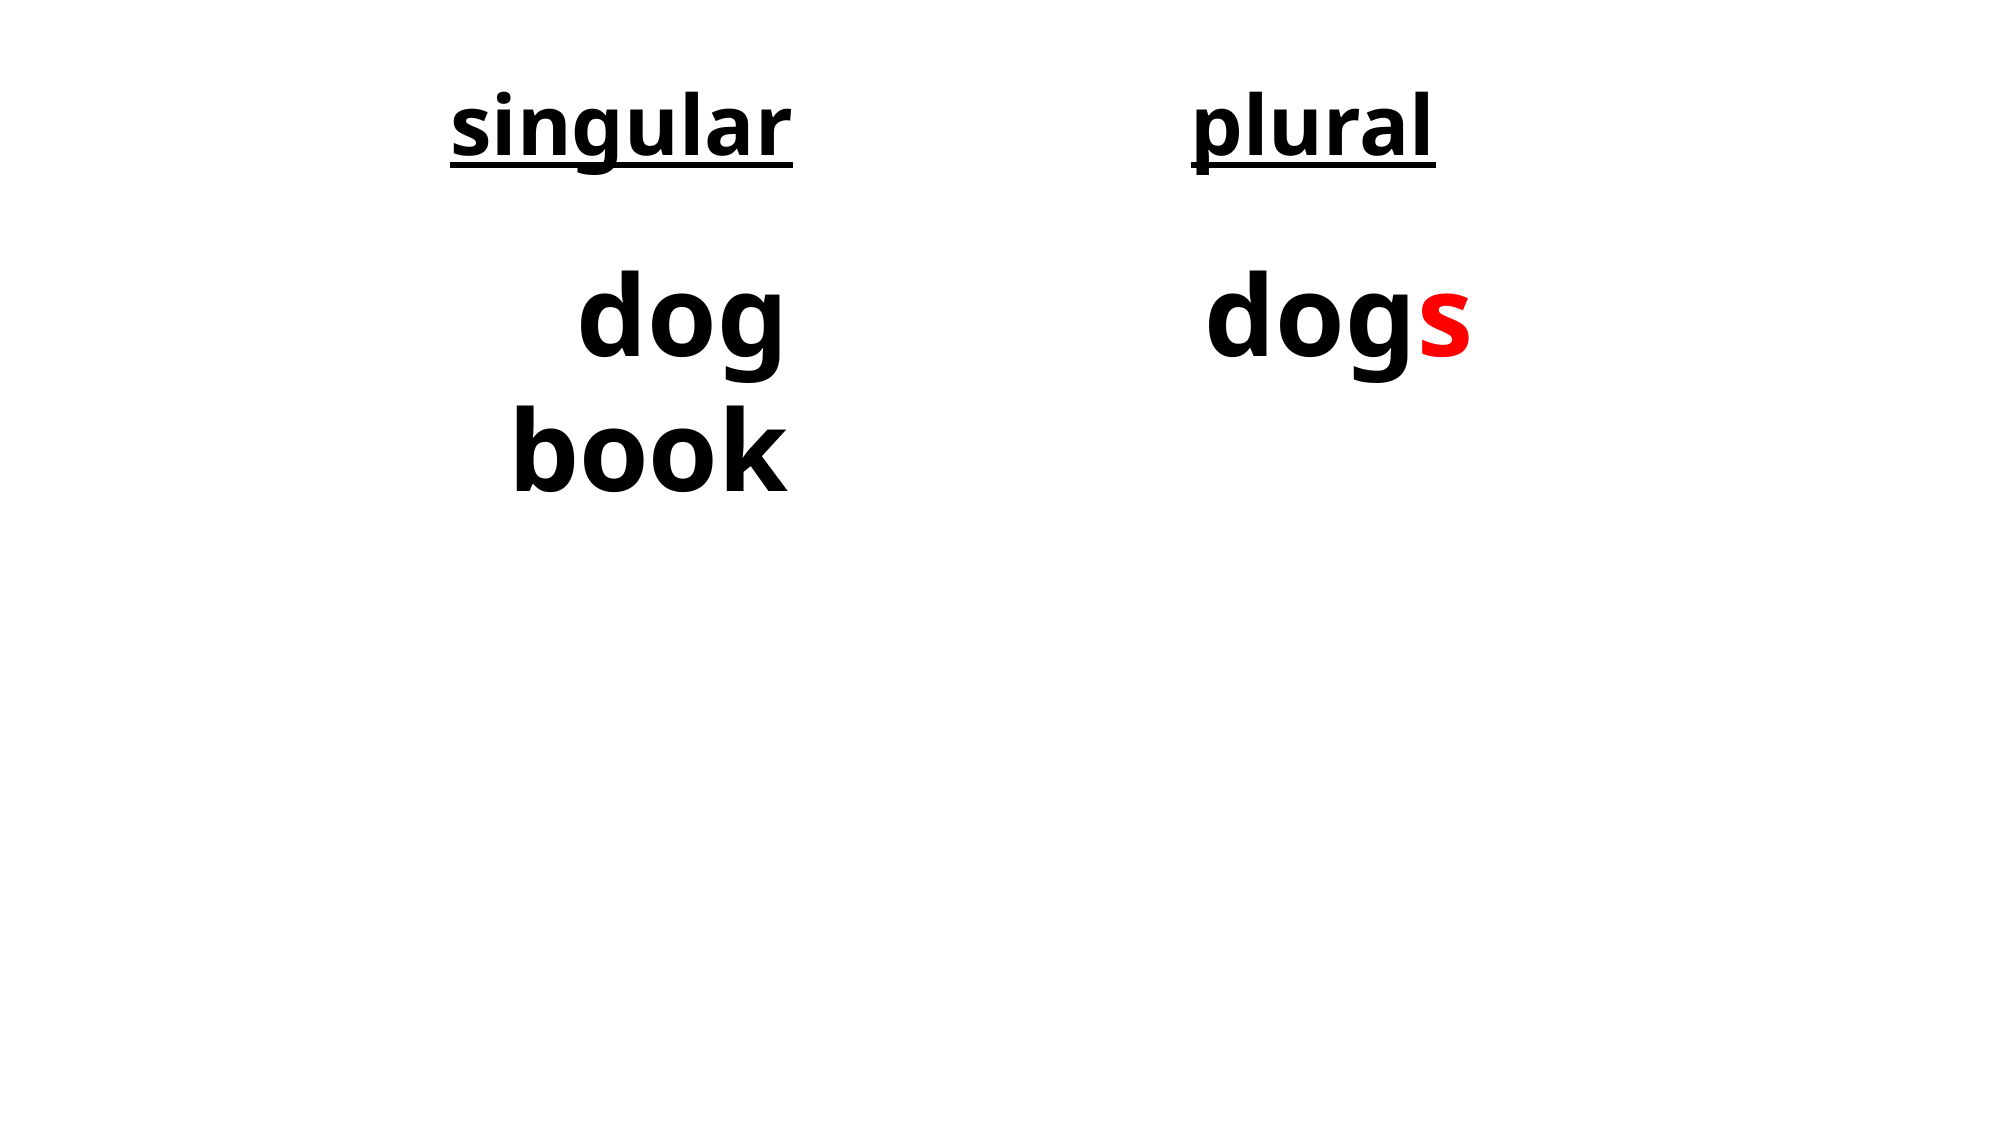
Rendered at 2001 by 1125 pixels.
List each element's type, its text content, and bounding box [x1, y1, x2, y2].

text_box dogs [1168, 236, 1759, 1072]
text_box dog book [106, 236, 804, 937]
text_box singular plural [425, 65, 1575, 180]
